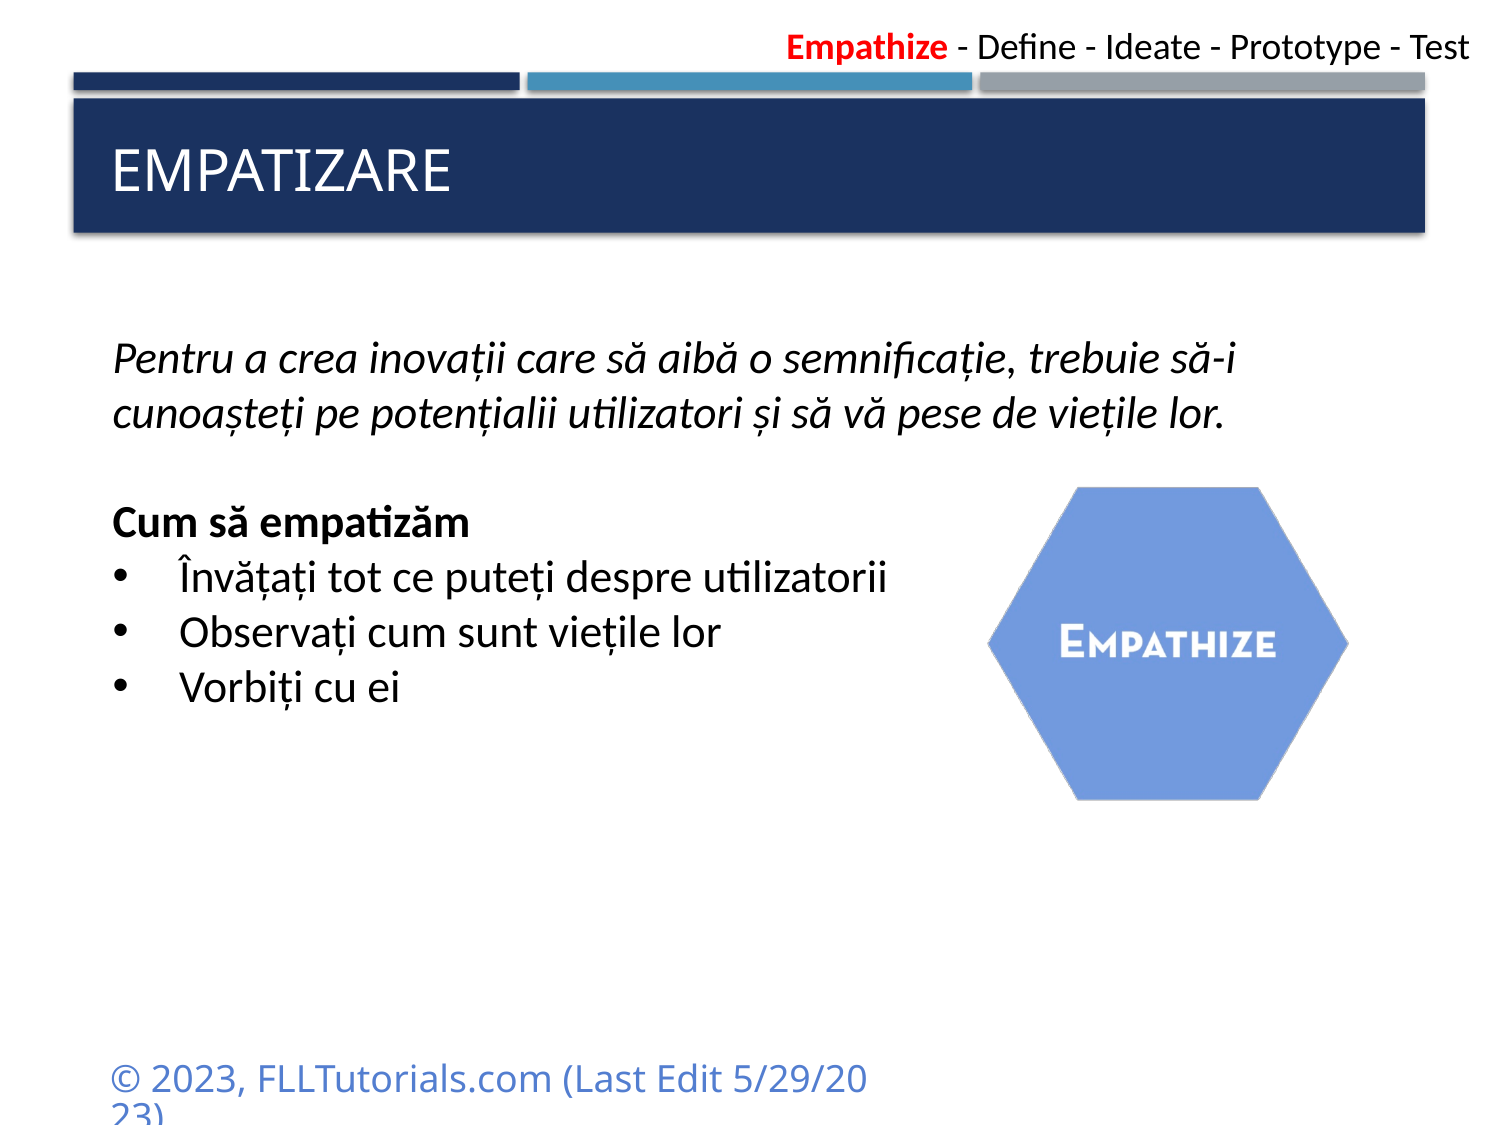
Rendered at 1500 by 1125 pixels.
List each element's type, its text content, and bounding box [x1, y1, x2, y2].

text_box Pentru a crea inovații care să aibă o semnificație, trebuie să-i cunoașteți pe potențialii utilizatori și să vă pese de viețile lor. Cum să empatizăm Învățați tot ce puteți despre utilizatorii Observați cum sunt viețile lor Vorbiți cu ei [97, 319, 1341, 905]
text_box Empathize - Define - Ideate - Prototype - Test [771, 14, 1486, 120]
picture [970, 471, 1361, 835]
title empatizare [95, 112, 1406, 211]
footer © 2023, FLLTutorials.com (Last Edit 5/29/2023) [95, 1047, 895, 1108]
